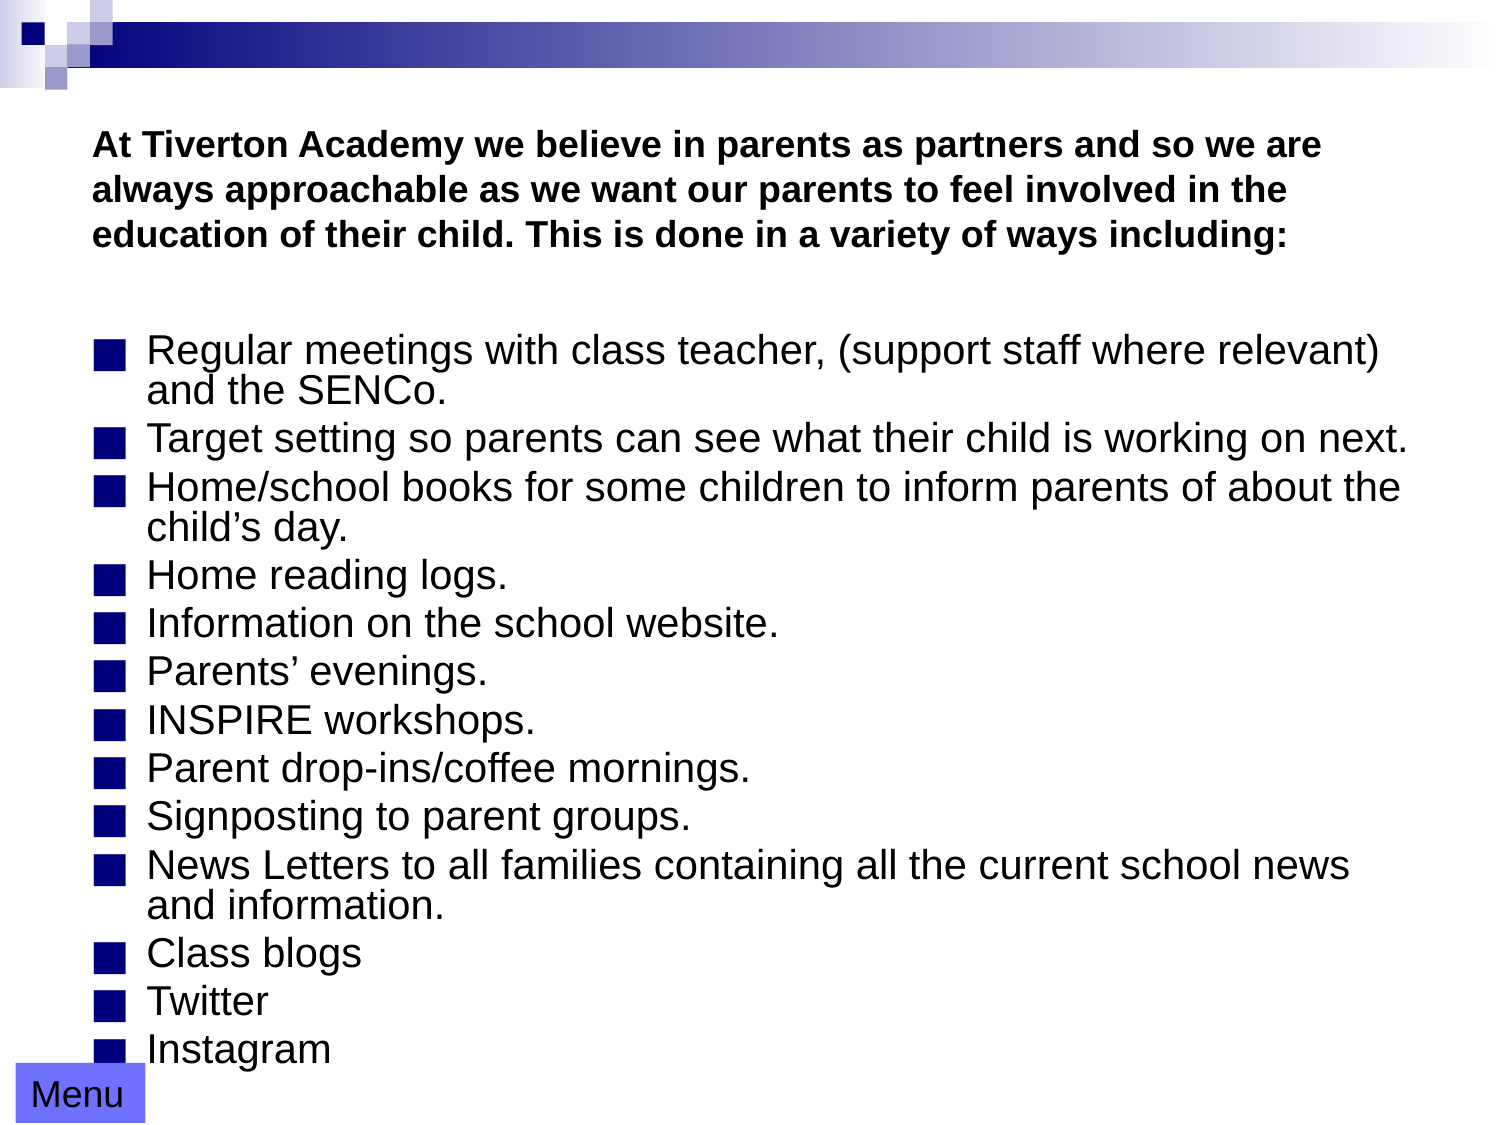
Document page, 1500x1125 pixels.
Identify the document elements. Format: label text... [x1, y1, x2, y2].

title At Tiverton Academy we believe in parents as partners and so we are always approachable as we want our parents to feel involved in the education of their child. This is done in a variety of ways including: [76, 125, 1427, 351]
text_box Menu [15, 1062, 146, 1123]
list Regular meetings with class teacher, (support staff where relevant) and the SENCo. Target setting so parents can see what their child is working on next. Home/school books for some children to inform parents of about the child’s day. Home reading logs. Information on the school website. Parents’ evenings. INSPIRE workshops. Parent drop-ins/coffee mornings. Signposting to parent groups. News Letters to all families containing all the current school news and information. Class blogs Twitter Instagram [75, 324, 1425, 963]
